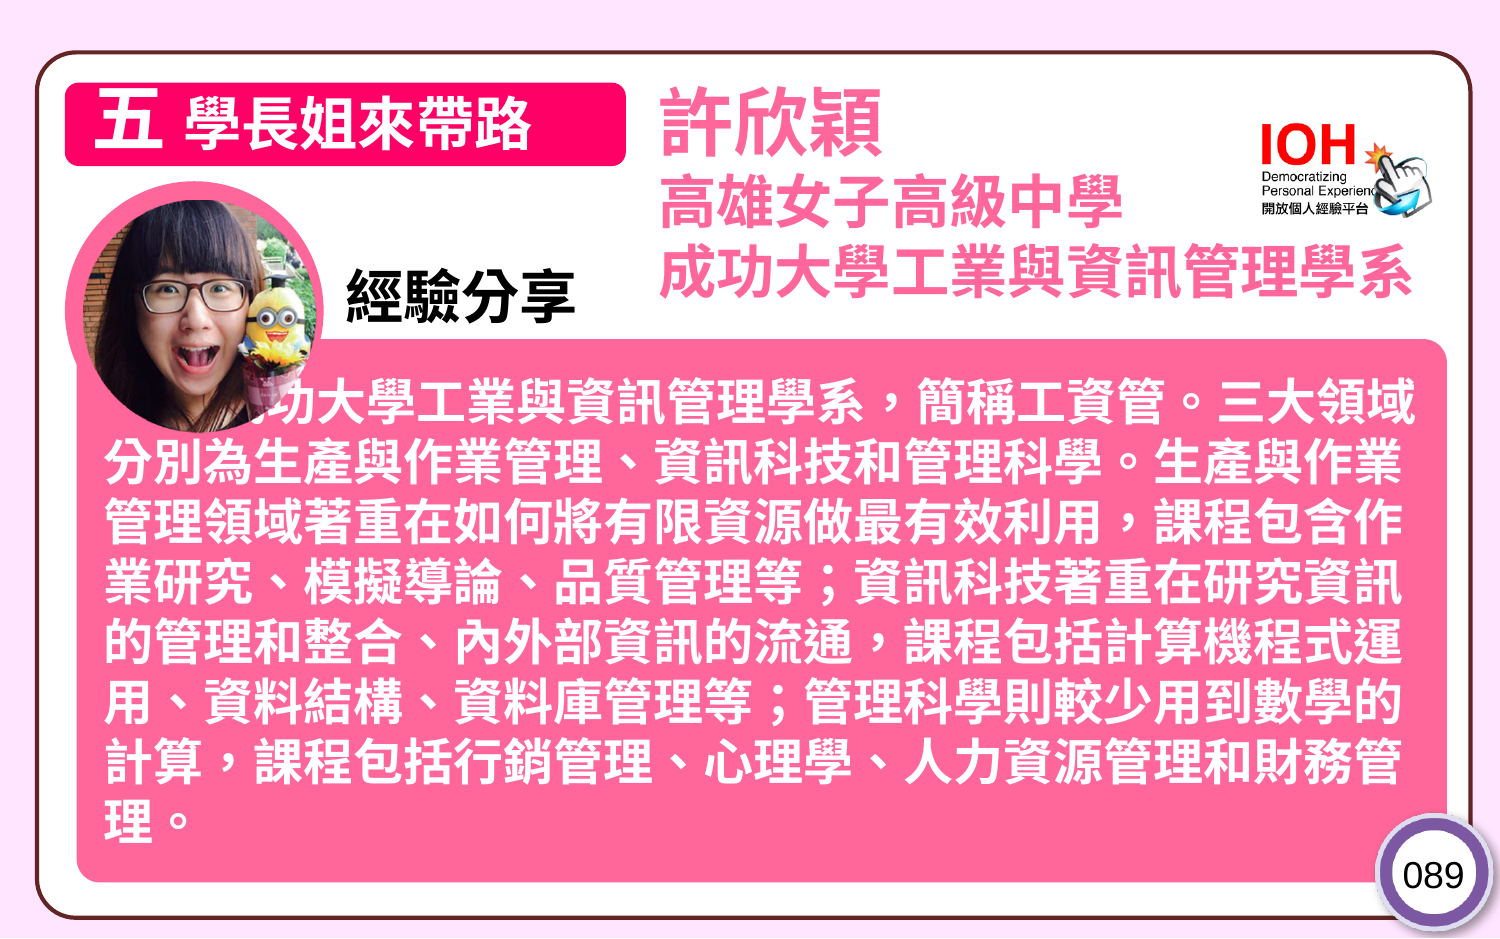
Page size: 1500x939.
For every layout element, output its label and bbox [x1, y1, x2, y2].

text_box [1365, 802, 1500, 938]
picture [81, 199, 317, 435]
text_box [0, 0, 1500, 938]
text_box [1253, 117, 1434, 220]
text_box [64, 62, 627, 170]
